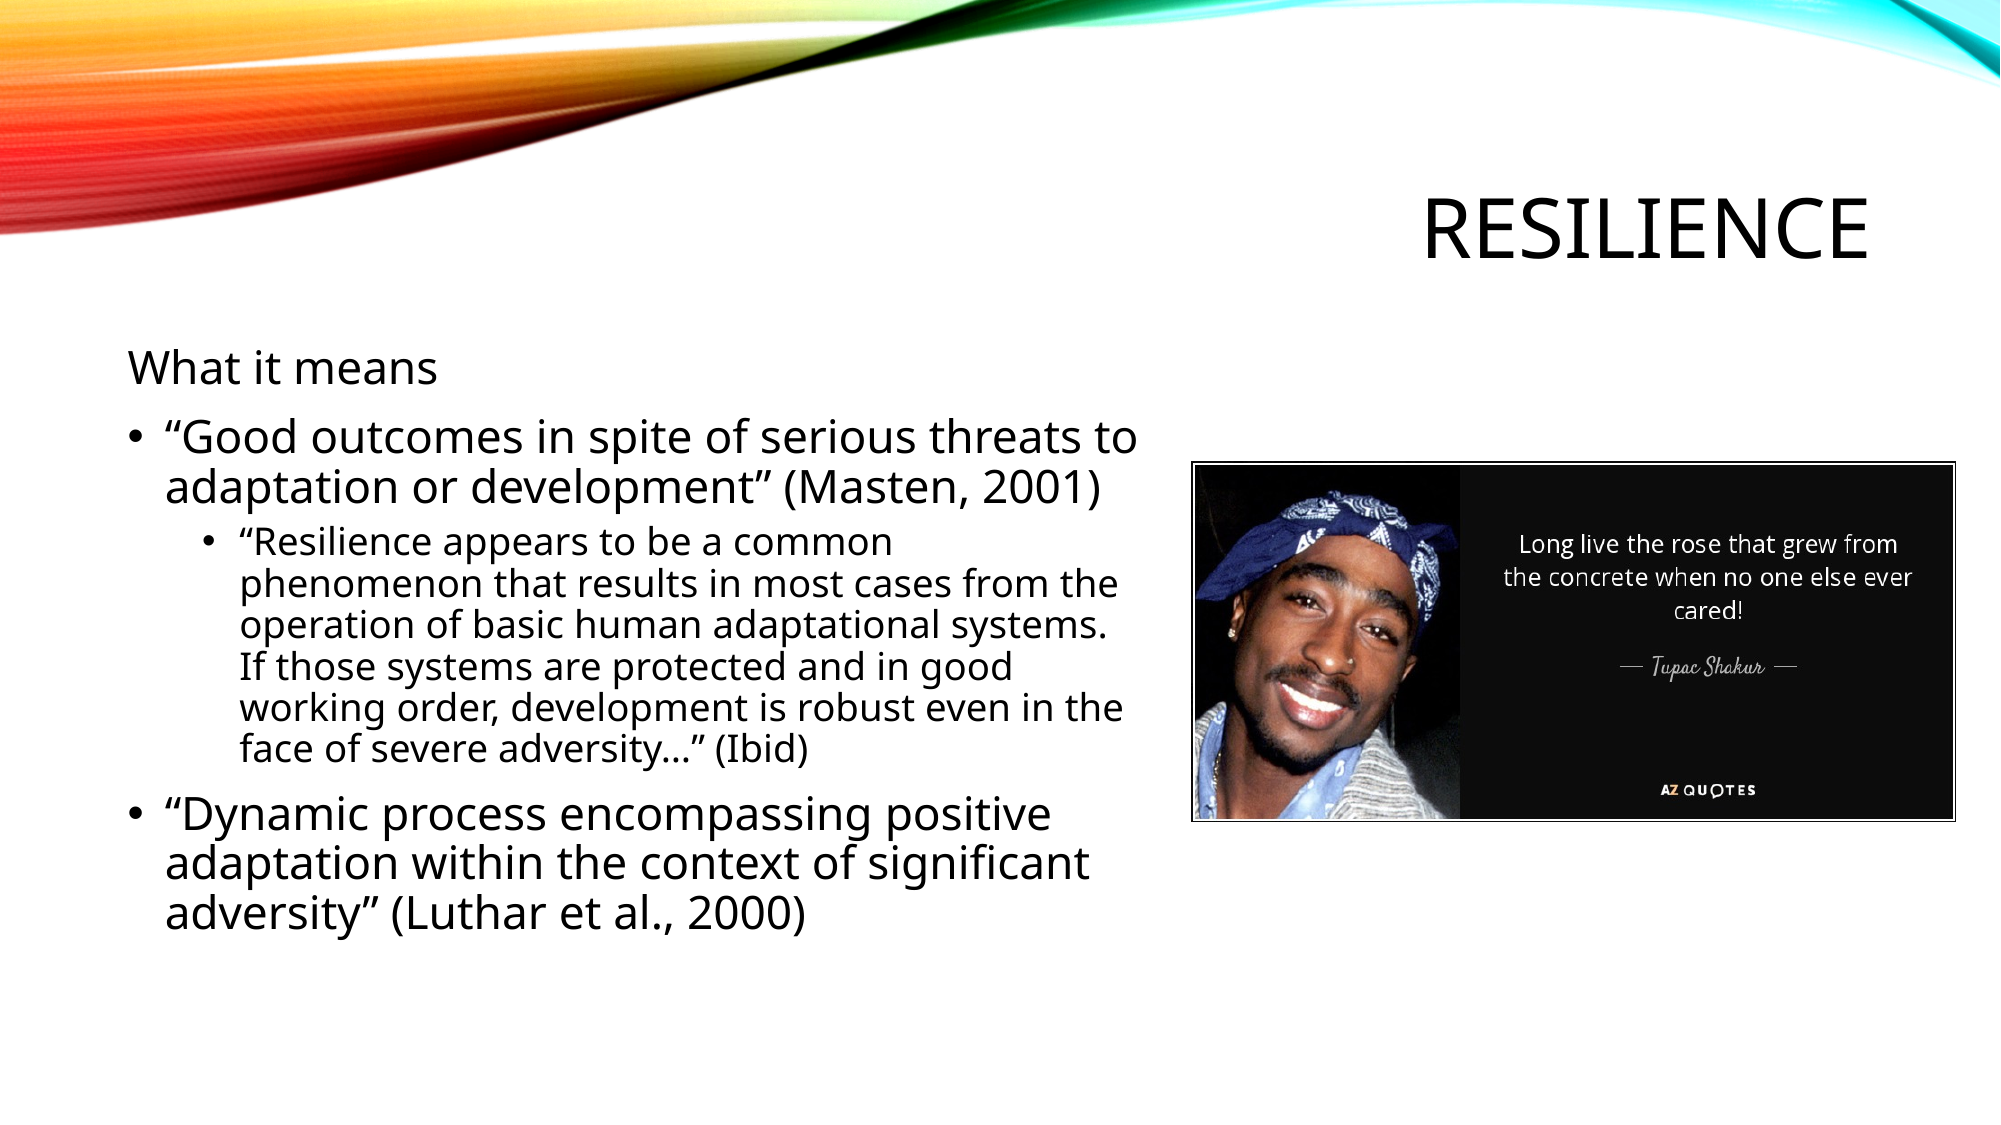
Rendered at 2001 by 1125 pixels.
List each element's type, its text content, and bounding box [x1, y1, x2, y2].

picture [0, 0, 2000, 237]
list What it means “Good outcomes in spite of serious threats to adaptation or development” (Masten, 2001) “Resilience appears to be a common phenomenon that results in most cases from the operation of basic human adaptational systems. If those systems are protected and in good working order, development is robust even in the face of severe adversity…” (Ibid) “Dynamic process encompassing positive adaptation within the context of significant adversity” (Luthar et al., 2000) [112, 337, 1160, 1000]
picture [1190, 461, 1956, 822]
title Resilience [474, 125, 1888, 338]
